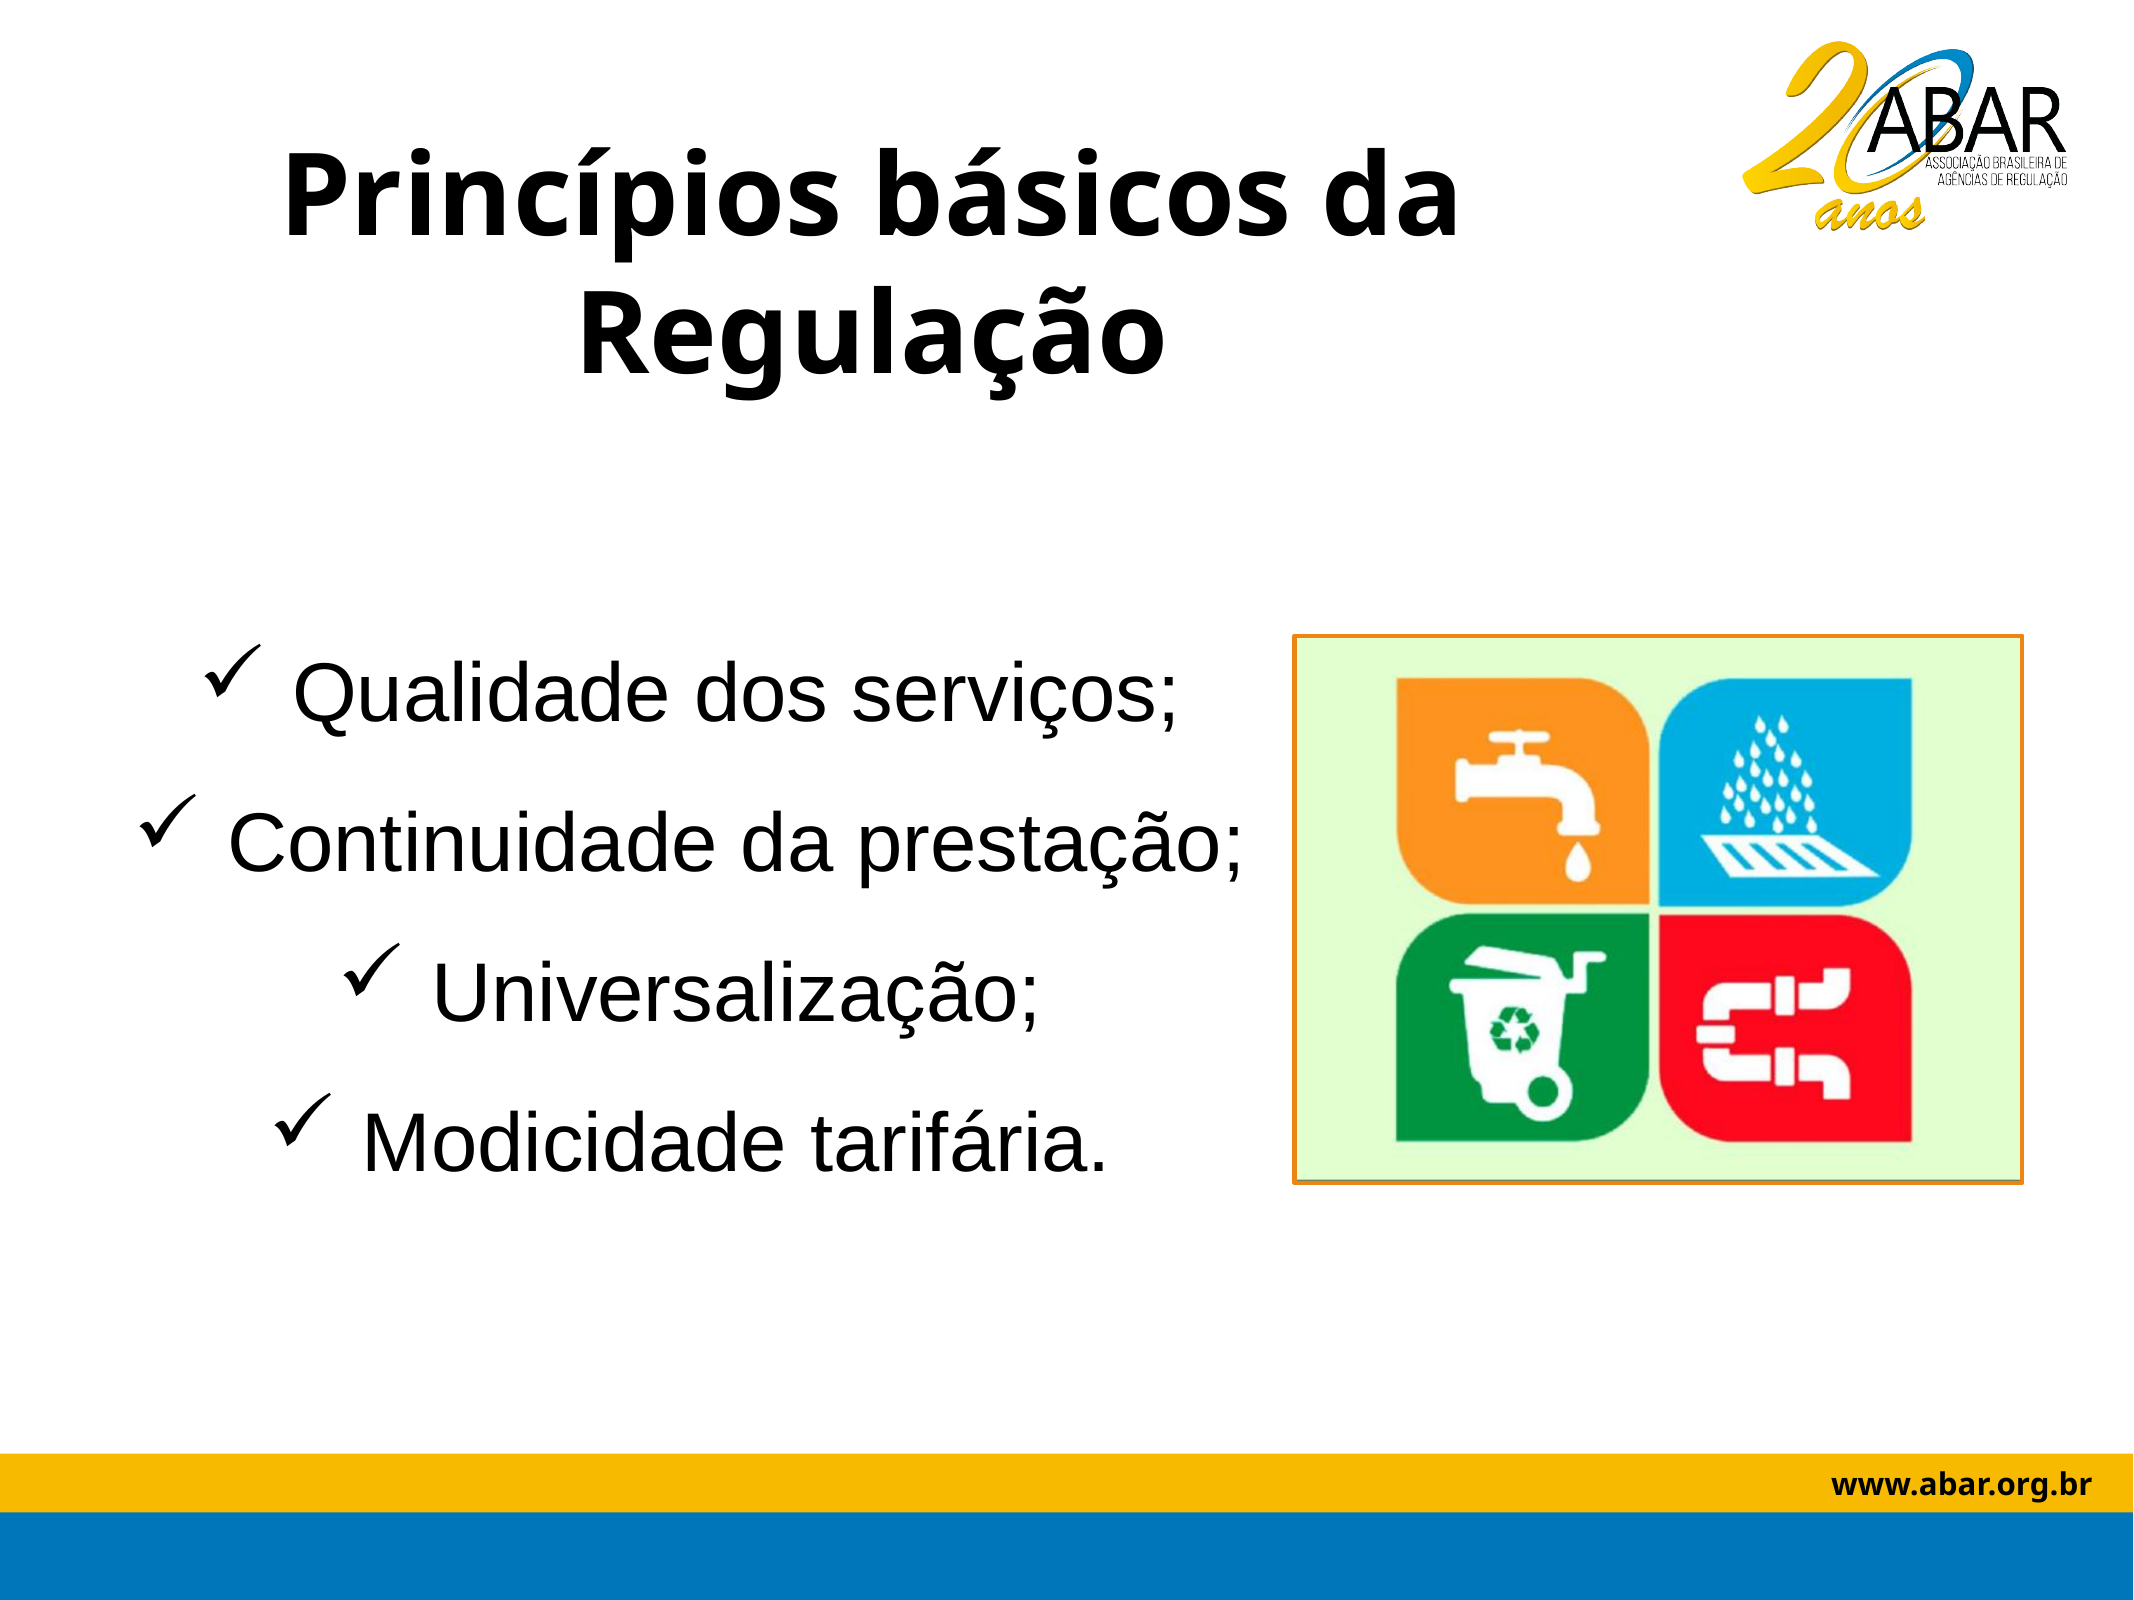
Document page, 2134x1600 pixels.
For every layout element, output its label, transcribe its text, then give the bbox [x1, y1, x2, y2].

picture [1742, 41, 2067, 232]
text_box [0, 1513, 2134, 1600]
text_box Qualidade dos serviços; Continuidade da prestação; Universalização; Modicidade tarifária. [54, 580, 1326, 1196]
picture [1296, 637, 2021, 1181]
text_box [0, 1453, 2134, 1513]
text_box Princípios básicos da Regulação [113, 112, 1630, 405]
text_box www.abar.org.br [1730, 1456, 2134, 1510]
